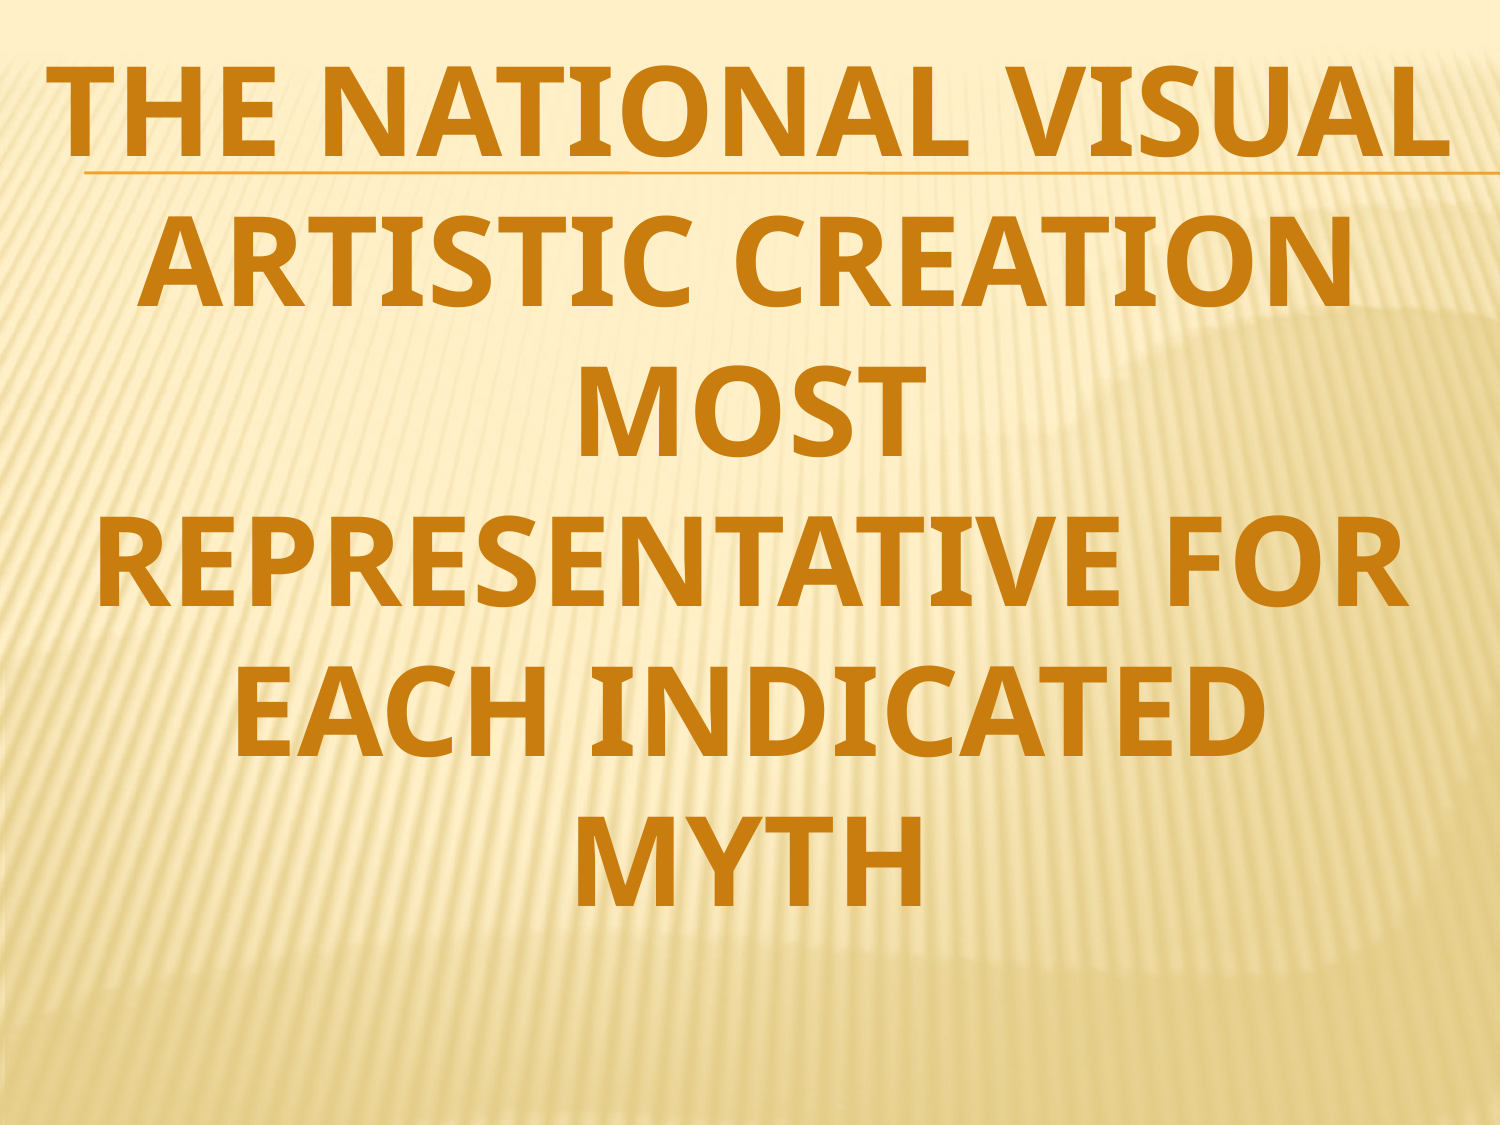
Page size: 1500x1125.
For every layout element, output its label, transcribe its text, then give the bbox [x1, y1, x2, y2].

title THE NATIONAL VISUAL ARTISTIC CREATION MOST REPRESENTATIVE FOR EACH INDICATED MYTH [29, 149, 1471, 965]
